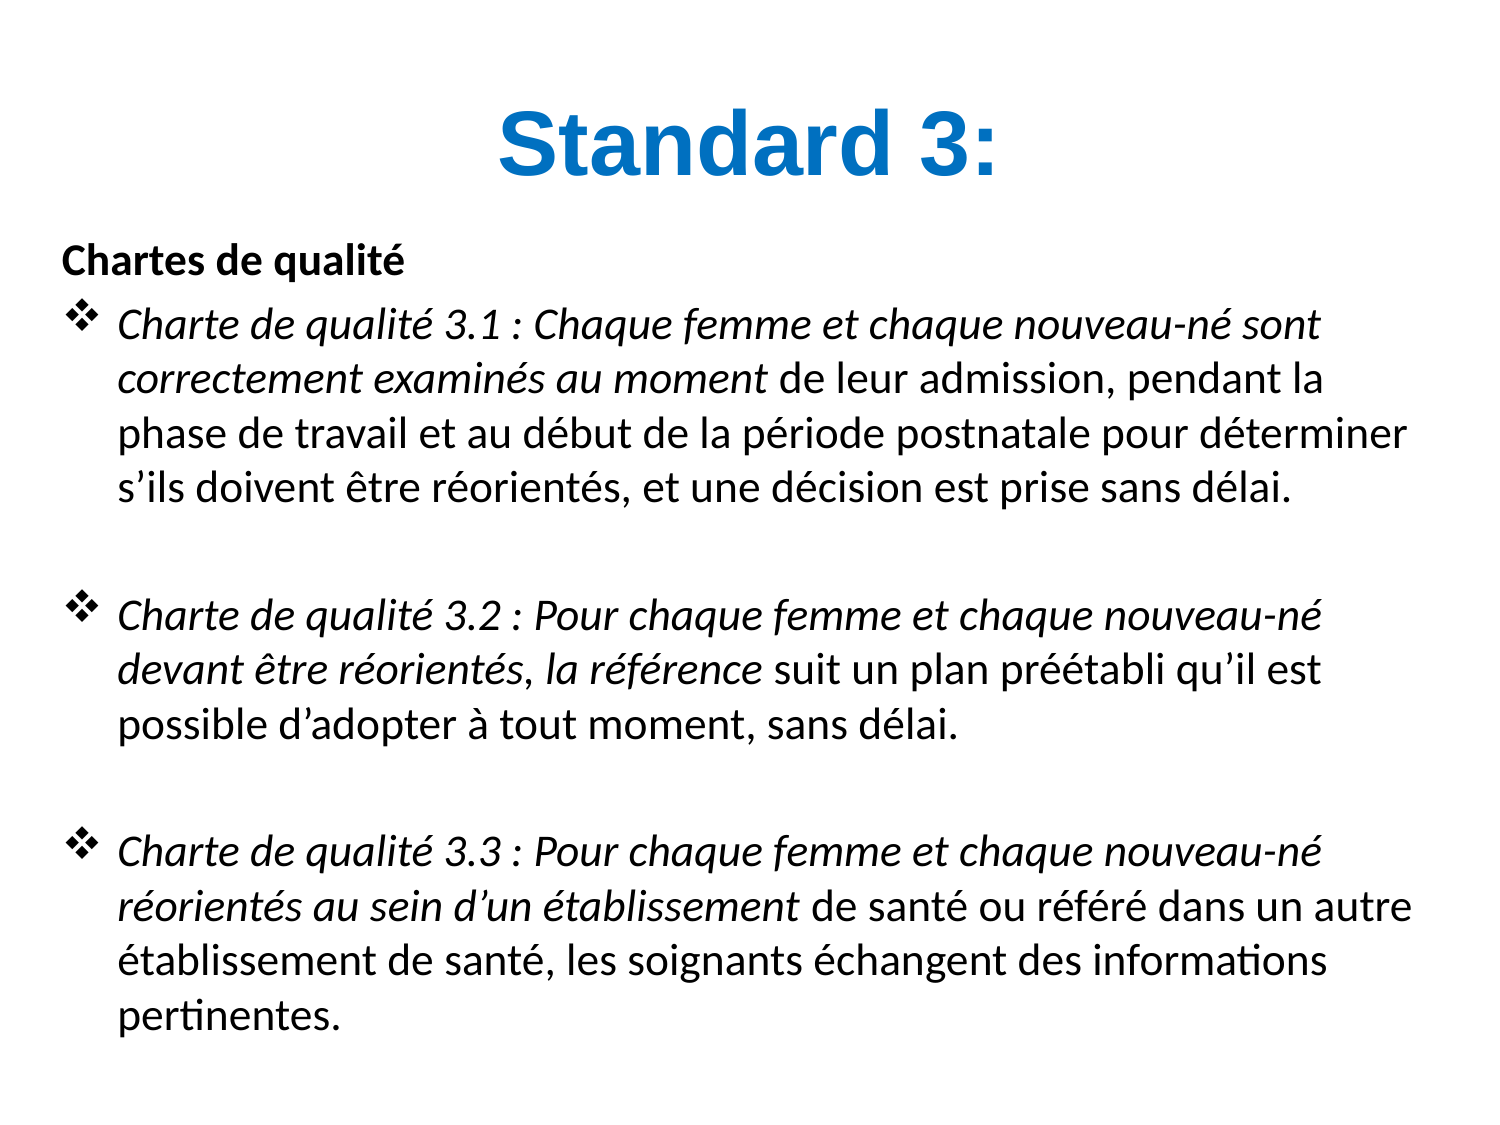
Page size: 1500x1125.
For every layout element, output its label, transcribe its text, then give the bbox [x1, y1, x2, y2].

list Chartes de qualité Charte de qualité 3.1 : Chaque femme et chaque nouveau-né sont correctement examinés au moment de leur admission, pendant la phase de travail et au début de la période postnatale pour déterminer s’ils doivent être réorientés, et une décision est prise sans délai. Charte de qualité 3.2 : Pour chaque femme et chaque nouveau-né devant être réorientés, la référence suit un plan préétabli qu’il est possible d’adopter à tout moment, sans délai. Charte de qualité 3.3 : Pour chaque femme et chaque nouveau-né réorientés au sein d’un établissement de santé ou référé dans un autre établissement de santé, les soignants échangent des informations pertinentes. [46, 222, 1454, 1055]
title Standard 3: [75, 45, 1425, 222]
